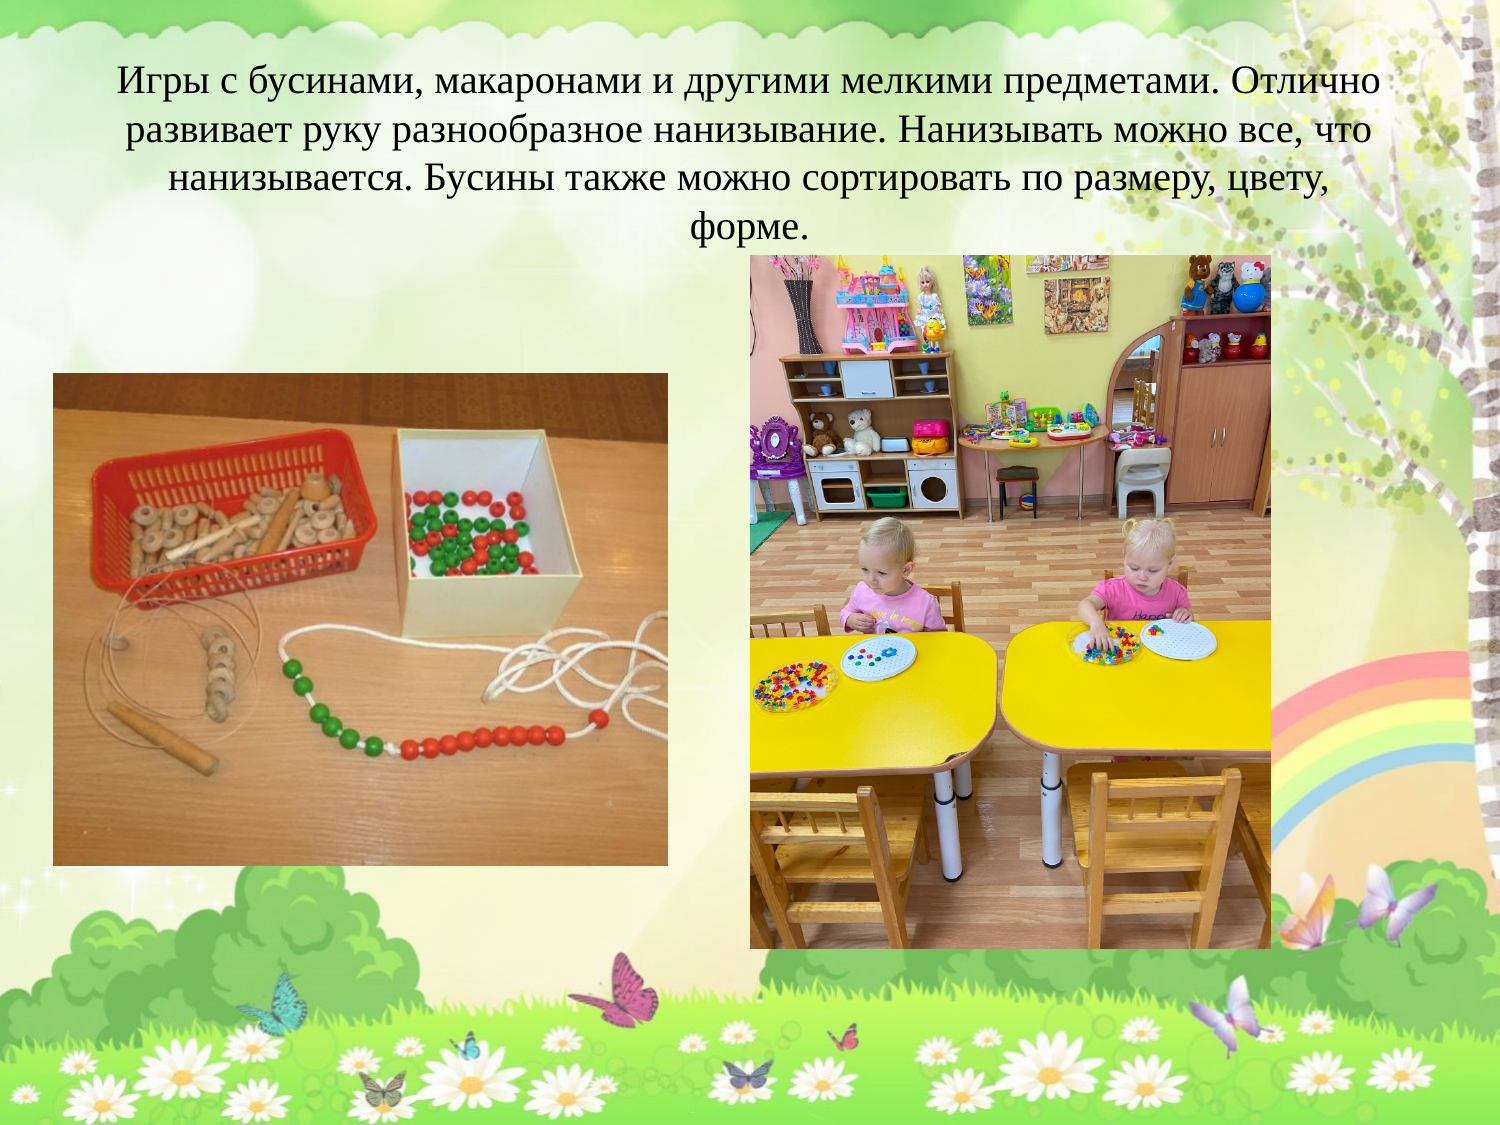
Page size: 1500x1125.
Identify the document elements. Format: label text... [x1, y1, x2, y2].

picture [52, 373, 668, 866]
title Игры с бусинами, макаронами и другими мелкими предметами. Отлично развивает руку разнообразное нанизывание. Нанизывать можно все, что нанизывается. Бусины также можно сортировать по размеру, цвету, форме. [100, 45, 1400, 256]
picture [749, 255, 1271, 950]
